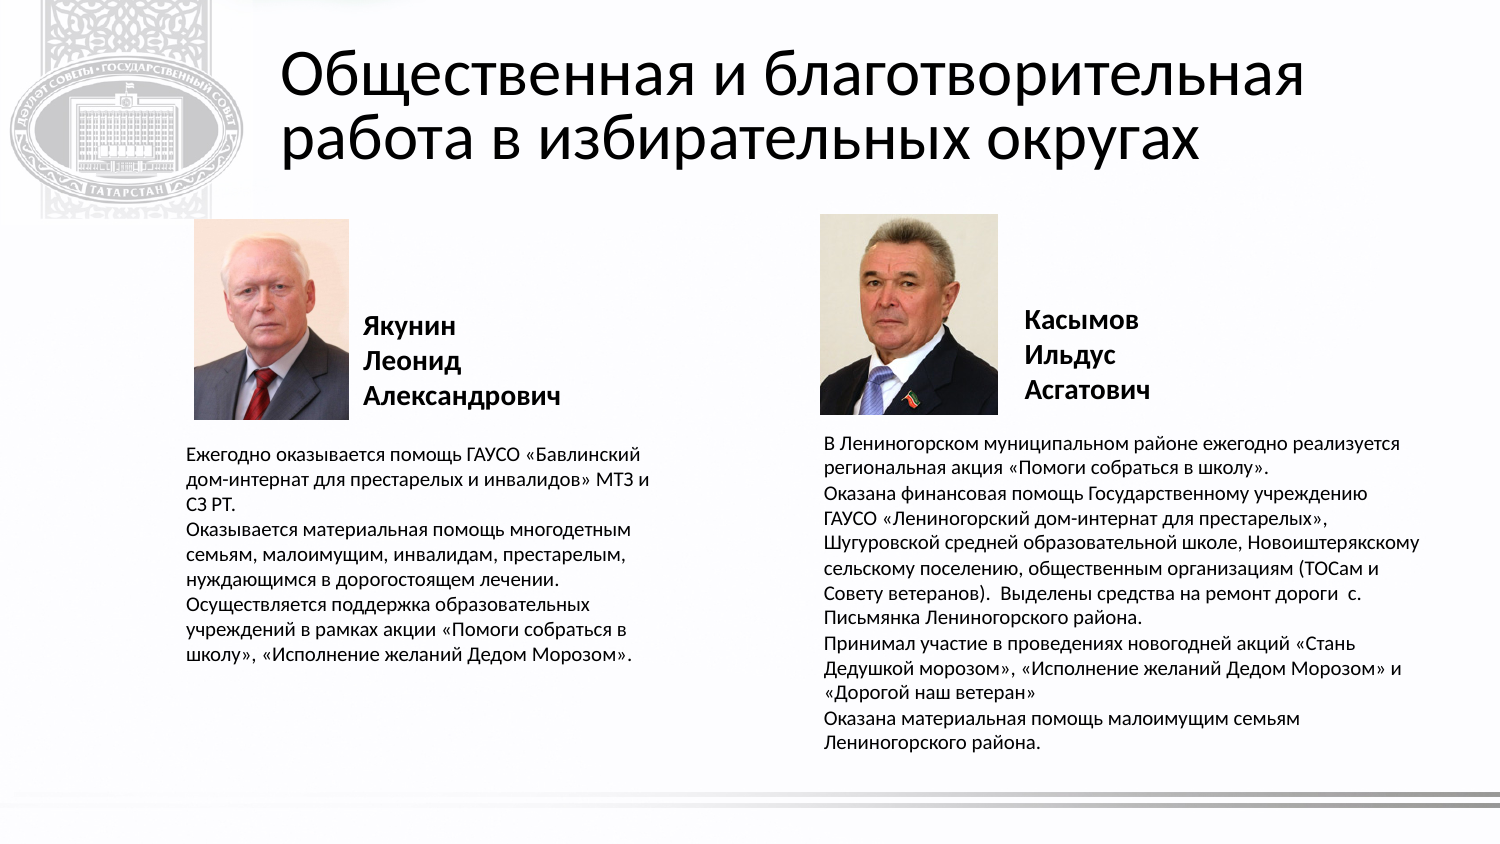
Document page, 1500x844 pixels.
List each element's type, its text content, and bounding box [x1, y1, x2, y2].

picture [0, 0, 1500, 844]
title Общественная и благотворительная работа в избирательных округах [265, 43, 1500, 173]
text_box В Лениногорском муниципальном районе ежегодно реализуется региональная акция «Помоги собраться в школу». Оказана финансовая помощь Государственному учреждению ГАУСО «Лениногорский дом-интернат для престарелых», Шугуровской средней образовательной школе, Новоиштерякскому сельскому поселению, общественным организациям (ТОСам и Совету ветеранов). Выделены средства на ремонт дороги с. Письмянка Лениногорского района. Принимал участие в проведениях новогодней акций «Стань Дедушкой морозом», «Исполнение желаний Дедом Морозом» и «Дорогой наш ветеран» Оказана материальная помощь малоимущим семьям Лениногорского района. [809, 421, 1436, 762]
text_box Якунин Леонид Александрович [353, 298, 585, 419]
text_box Ежегодно оказывается помощь ГАУСО «Бавлинский дом-интернат для престарелых и инвалидов» МТЗ и СЗ РТ. Оказывается материальная помощь многодетным семьям, малоимущим, инвалидам, престарелым, нуждающимся в дорогостоящем лечении. Осуществляется поддержка образовательных учреждений в рамках акции «Помоги собраться в школу», «Исполнение желаний Дедом Морозом». [171, 433, 680, 674]
text_box Касымов Ильдус Асгатович [1009, 292, 1246, 413]
